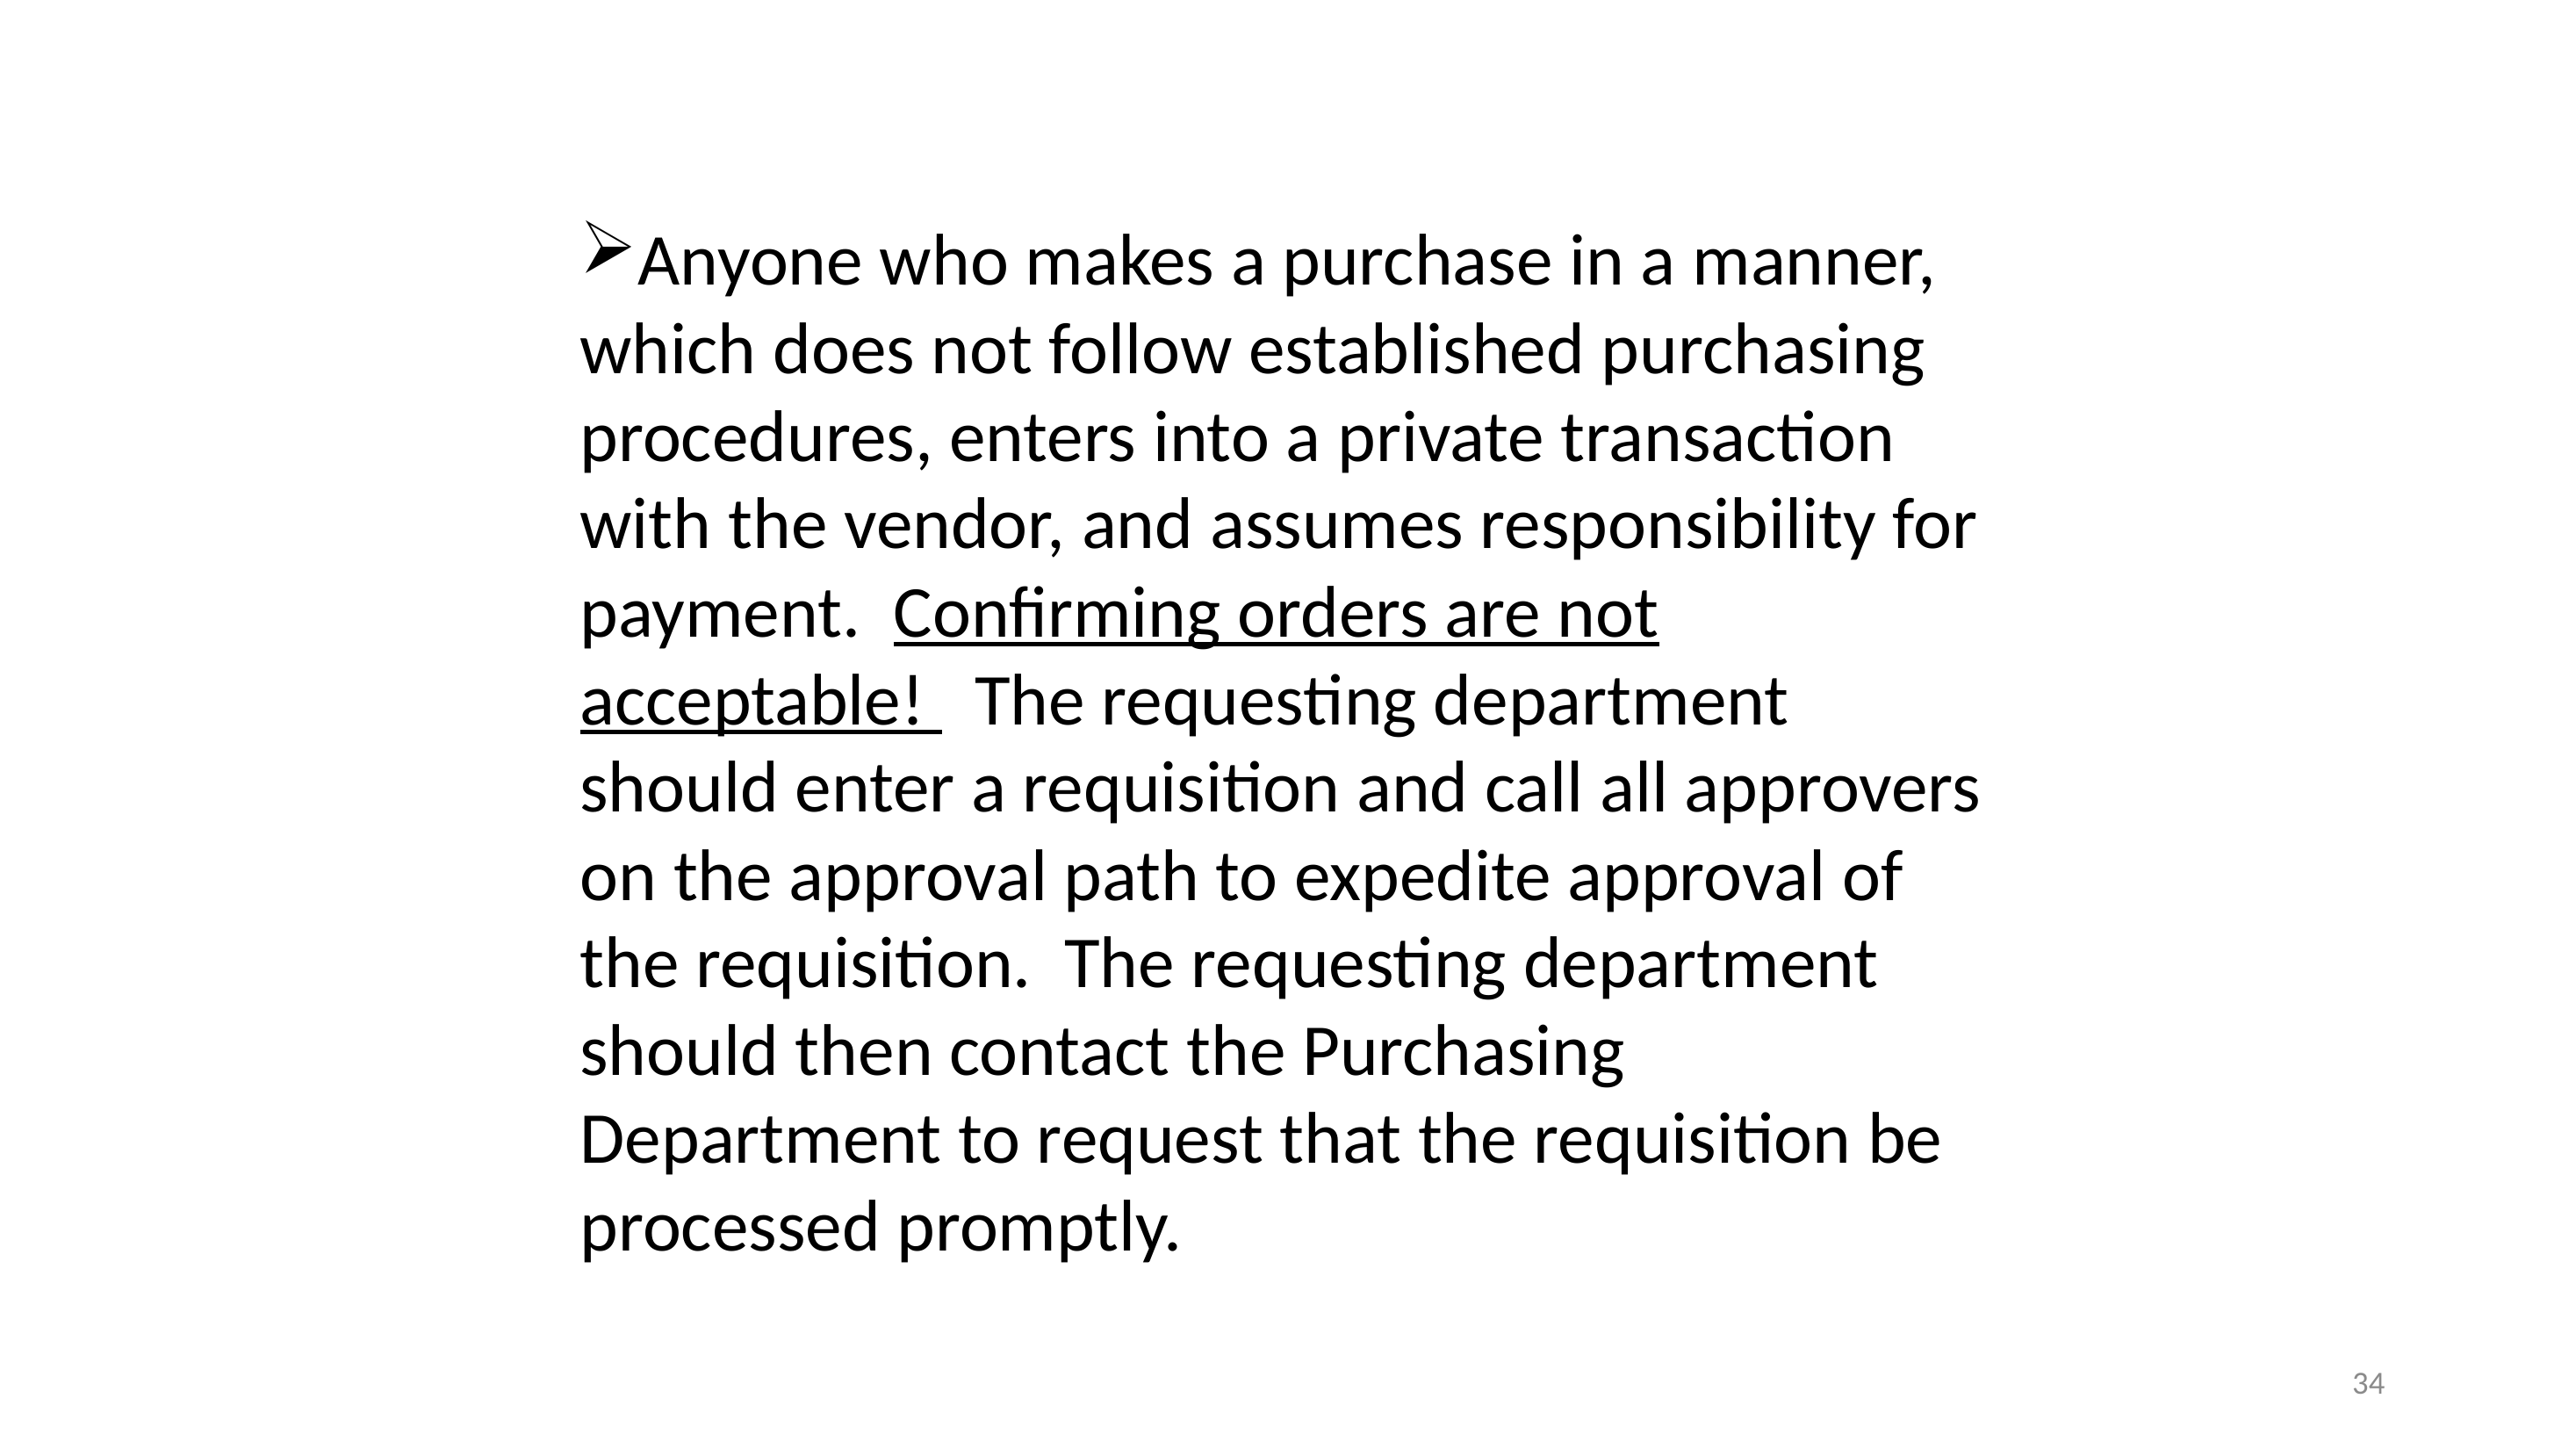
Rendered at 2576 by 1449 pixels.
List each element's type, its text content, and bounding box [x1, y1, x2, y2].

slide_number 34 [1818, 1343, 2399, 1421]
text_box Anyone who makes a purchase in a manner, which does not follow established purchasing procedures, enters into a private transaction with the vendor, and assumes responsibility for payment. Confirming orders are not acceptable! The requesting department should enter a requisition and call all approvers on the approval path to expedite approval of the requisition. The requesting department should then contact the Purchasing Department to request that the requisition be processed promptly. [566, 205, 2009, 1272]
